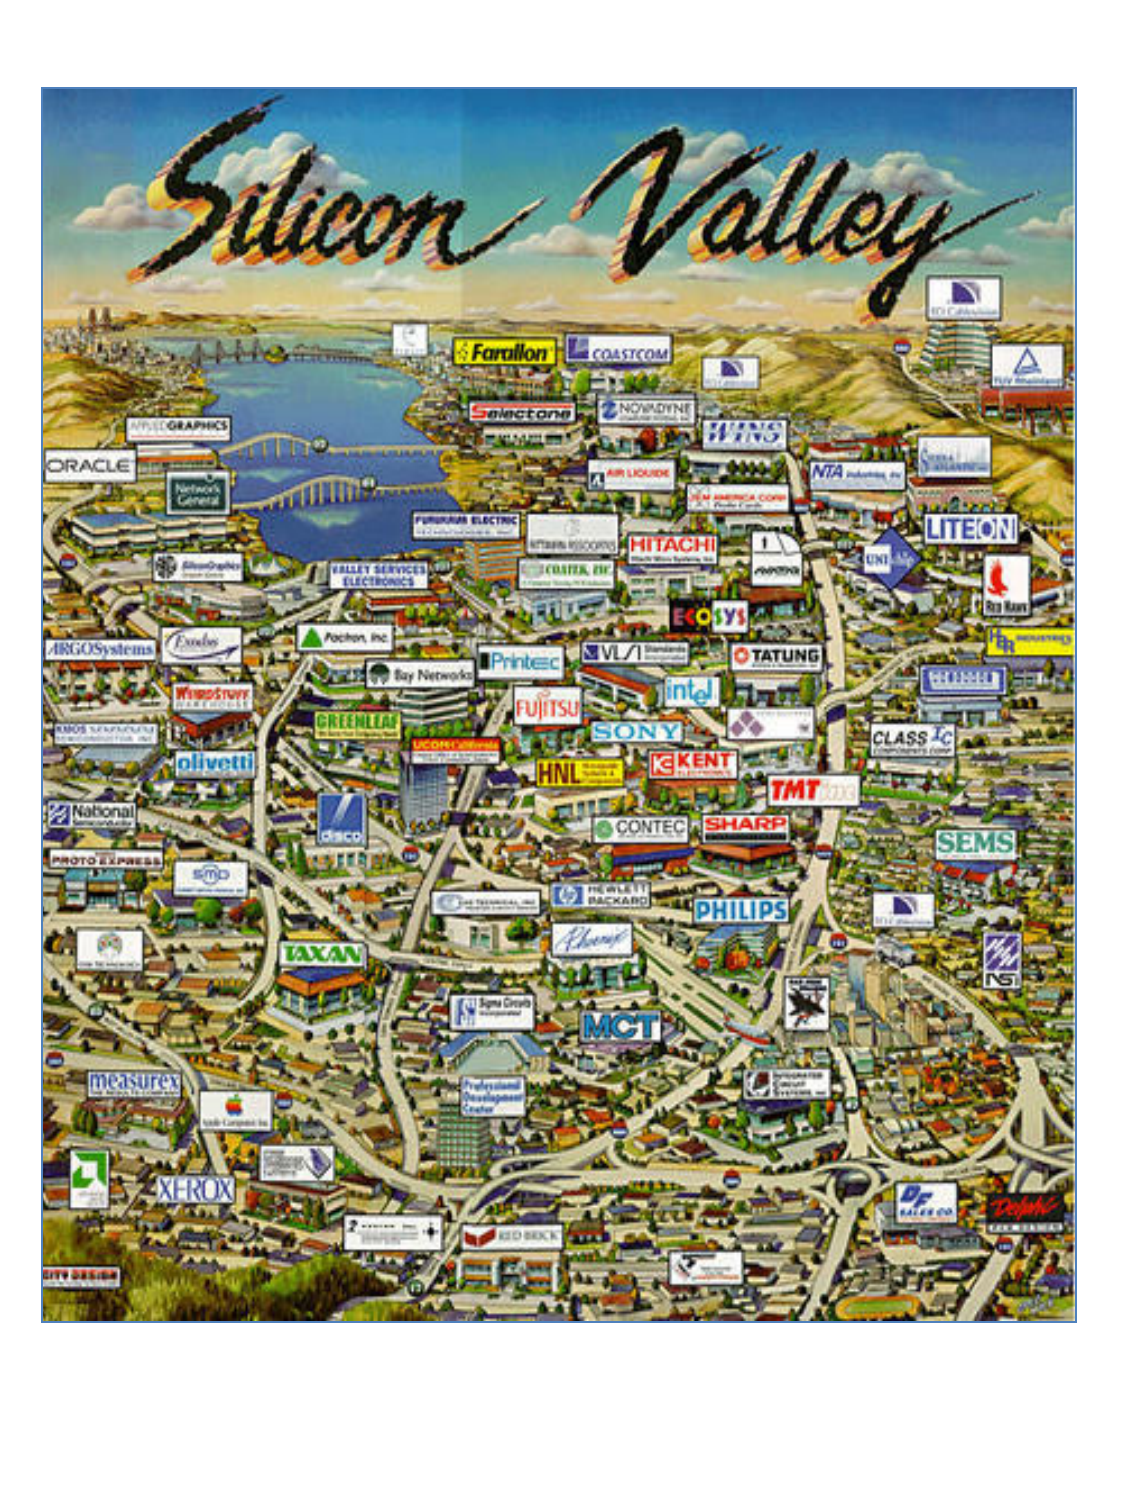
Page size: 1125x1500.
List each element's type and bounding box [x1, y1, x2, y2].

picture [42, 88, 1076, 1322]
